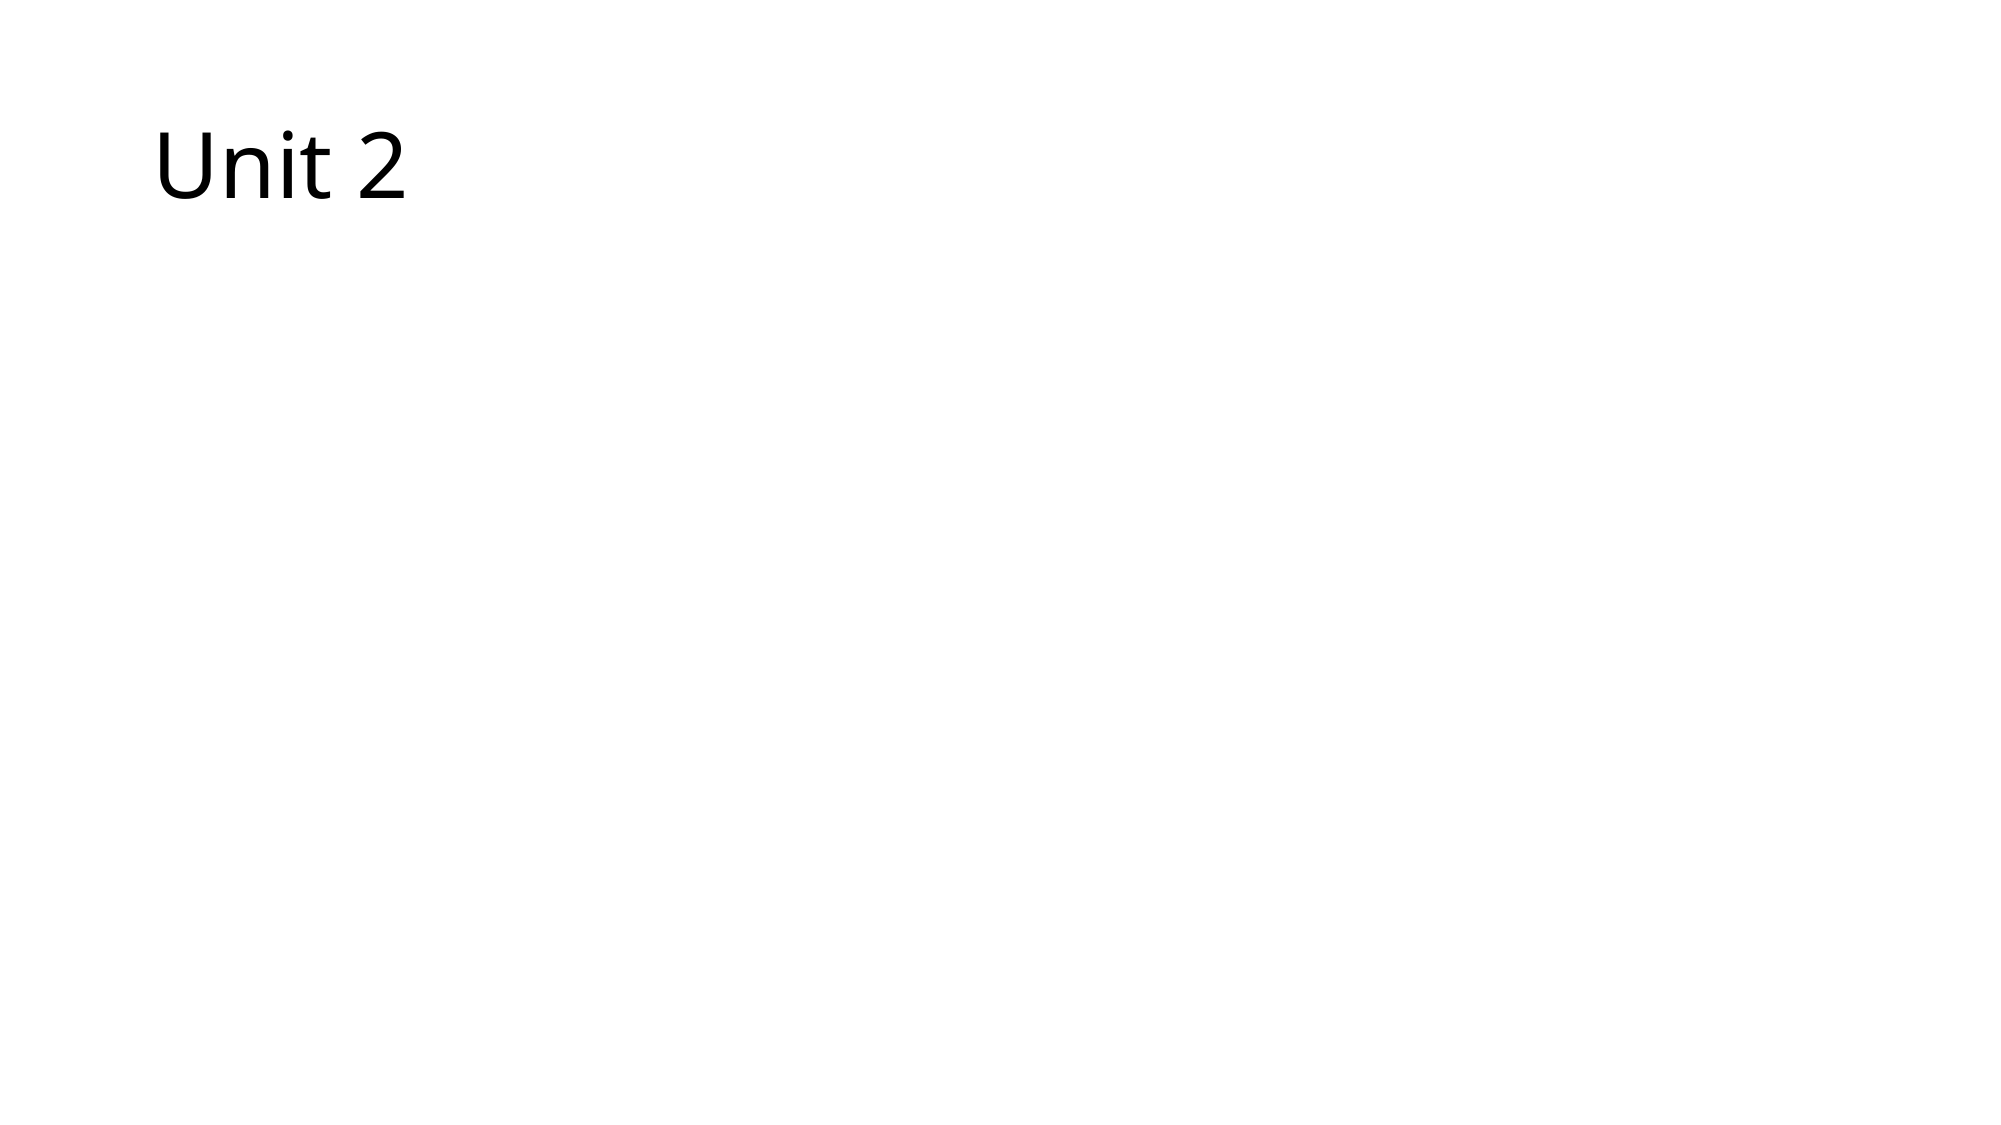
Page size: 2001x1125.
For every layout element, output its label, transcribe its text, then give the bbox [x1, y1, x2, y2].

title Unit 2 [137, 59, 1863, 278]
